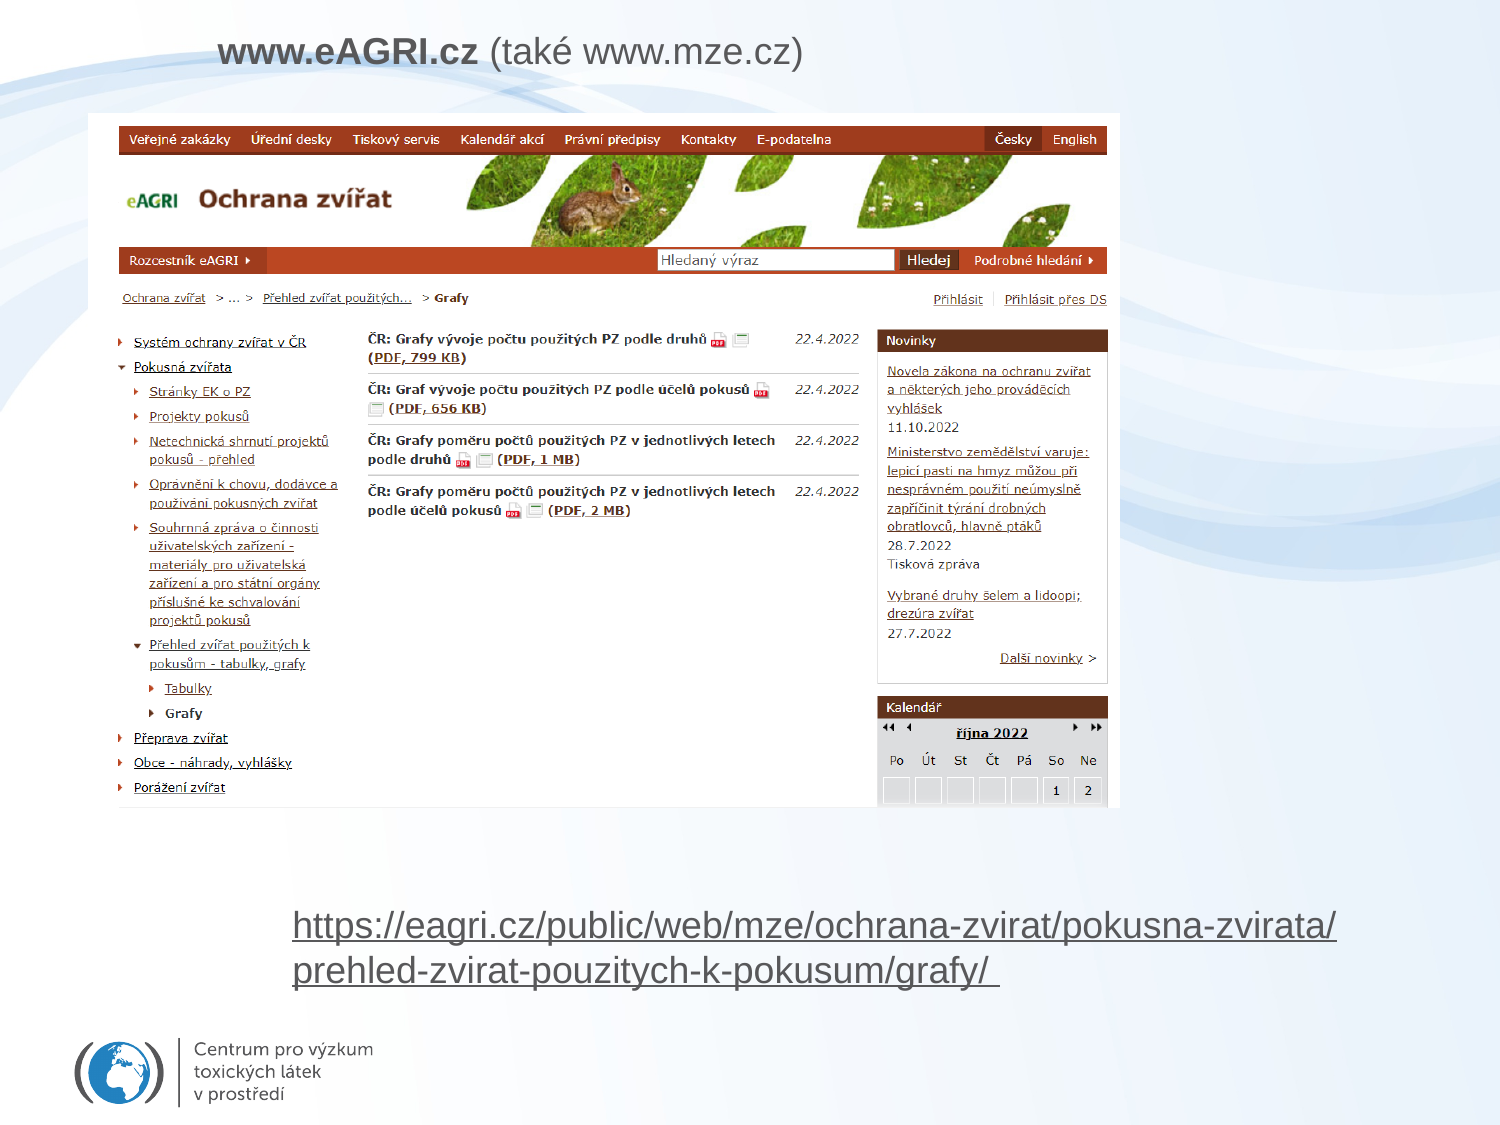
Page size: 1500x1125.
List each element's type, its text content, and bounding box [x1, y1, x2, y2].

text_box https://eagri.cz/public/web/mze/ochrana-zvirat/pokusna-zvirata/prehled-zvirat-pouzitych-k-pokusum/grafy/ [277, 893, 1412, 998]
text_box www.eAGRI.cz (také www.mze.cz) [202, 19, 819, 79]
picture [0, 0, 1500, 1125]
